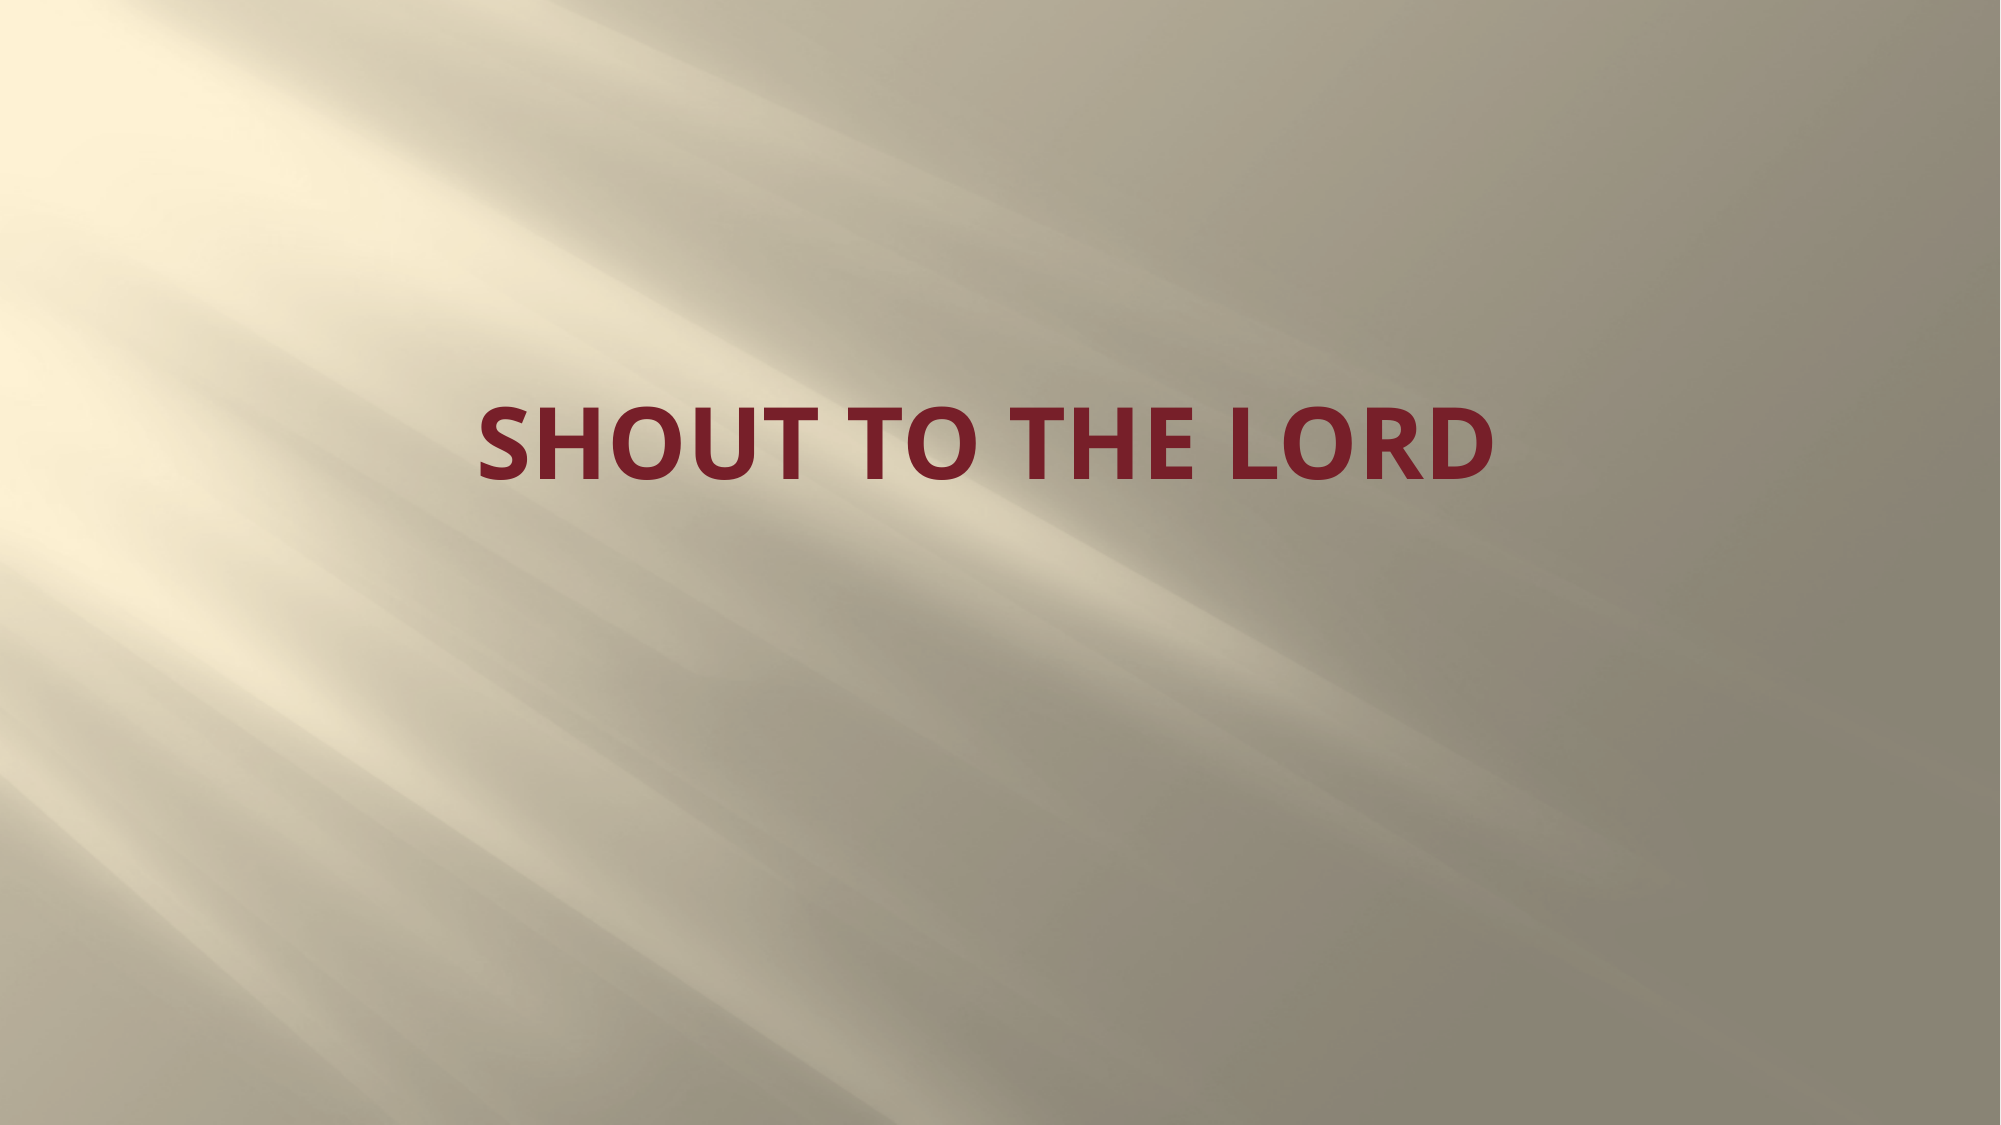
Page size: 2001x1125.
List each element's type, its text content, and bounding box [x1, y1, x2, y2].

title SHOUT TO THE LORD [312, 224, 1663, 500]
